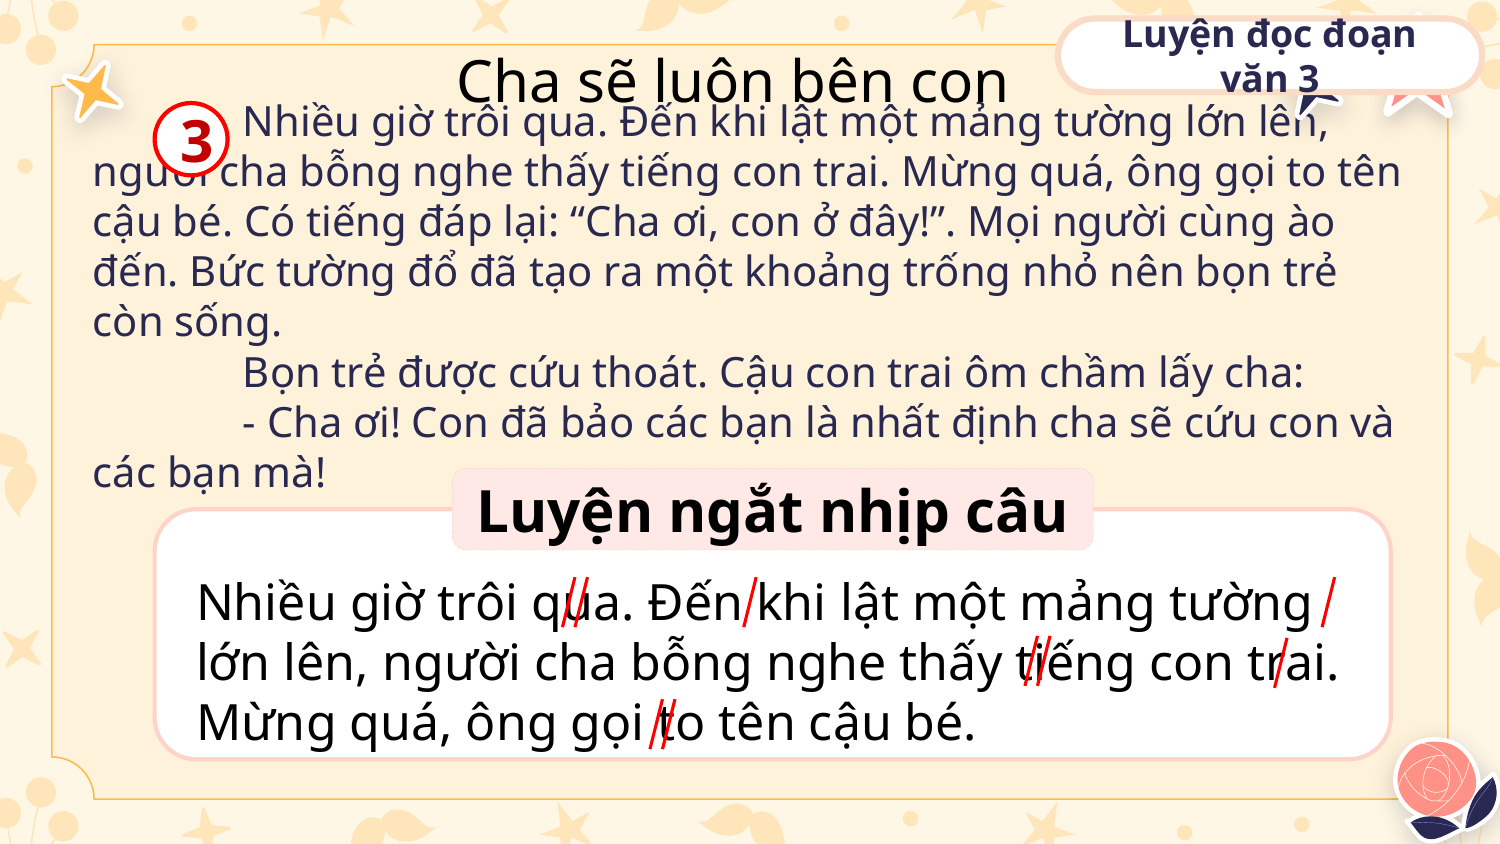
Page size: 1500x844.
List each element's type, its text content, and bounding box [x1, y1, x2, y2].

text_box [1321, 576, 1335, 628]
text_box Nhiều giờ trôi qua. Đến khi lật một mảng tường lớn lên, người cha bỗng nghe thấy tiếng con trai. Mừng quá, ông gọi to tên cậu bé. [181, 562, 1369, 758]
title Cha sẽ luôn bên con [408, 37, 1059, 118]
text_box 3 [152, 100, 230, 178]
text_box Luyện ngắt nhịp câu [450, 466, 1096, 552]
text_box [1024, 635, 1051, 687]
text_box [1390, 736, 1500, 844]
text_box [152, 507, 1393, 762]
text_box Luyện đọc đoạn văn 3 [1055, 16, 1354, 95]
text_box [1274, 637, 1288, 689]
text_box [649, 698, 676, 750]
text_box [1279, 54, 1346, 122]
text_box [1359, 12, 1470, 118]
text_box Luyện đọc đoạn văn 3 [1474, 29, 1485, 82]
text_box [562, 576, 588, 628]
list Nhiều giờ trôi qua. Đến khi lật một mảng tường lớn lên, người cha bỗng nghe thấy tiếng con trai. Mừng quá, ông gọi to tên cậu bé. Có tiếng đáp lại: “Cha ơi, con ở đây!”. Mọi người cùng ào đến. Bức tường đổ đã tạo ra một khoảng trống nhỏ nên bọn trẻ còn sống. Bọn trẻ được cứu thoát. Cậu con trai ôm chầm lấy cha: - Cha ơi! Con đã bảo các bạn là nhất định cha sẽ cứu con và các bạn mà! [77, 118, 1427, 472]
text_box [743, 576, 757, 628]
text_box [59, 57, 126, 126]
